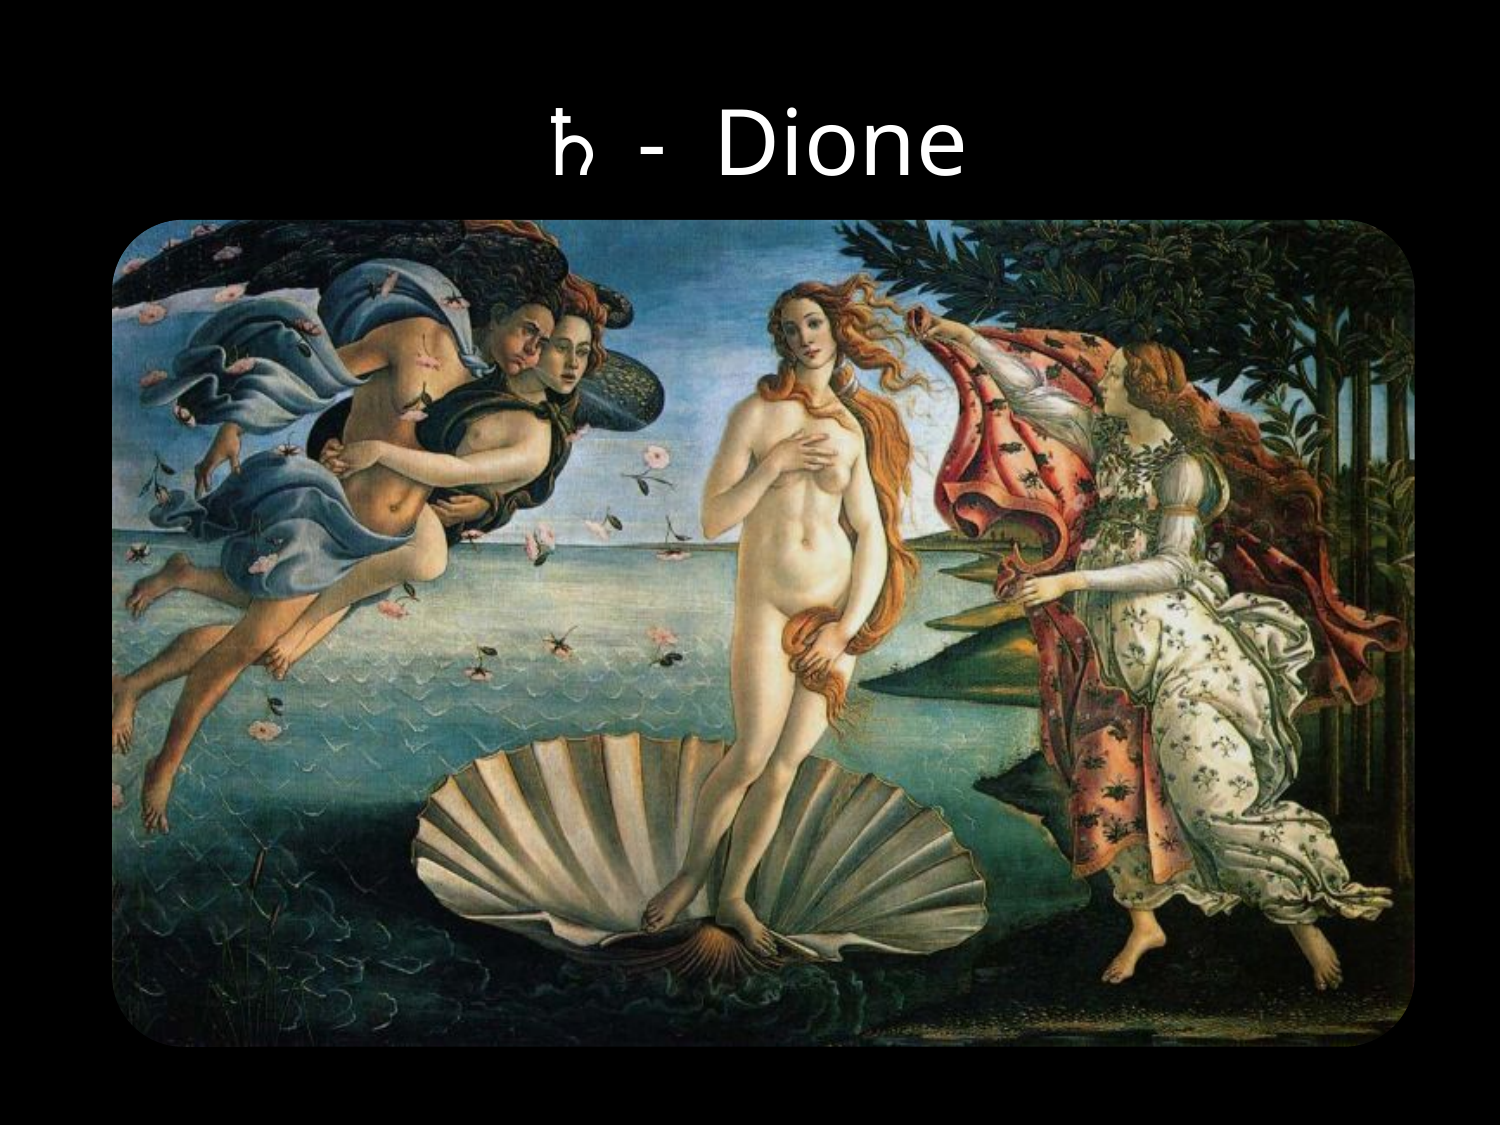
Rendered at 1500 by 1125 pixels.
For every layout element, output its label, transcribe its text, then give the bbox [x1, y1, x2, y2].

picture [111, 219, 1415, 1047]
title ♄ - Dione [75, 45, 1425, 233]
